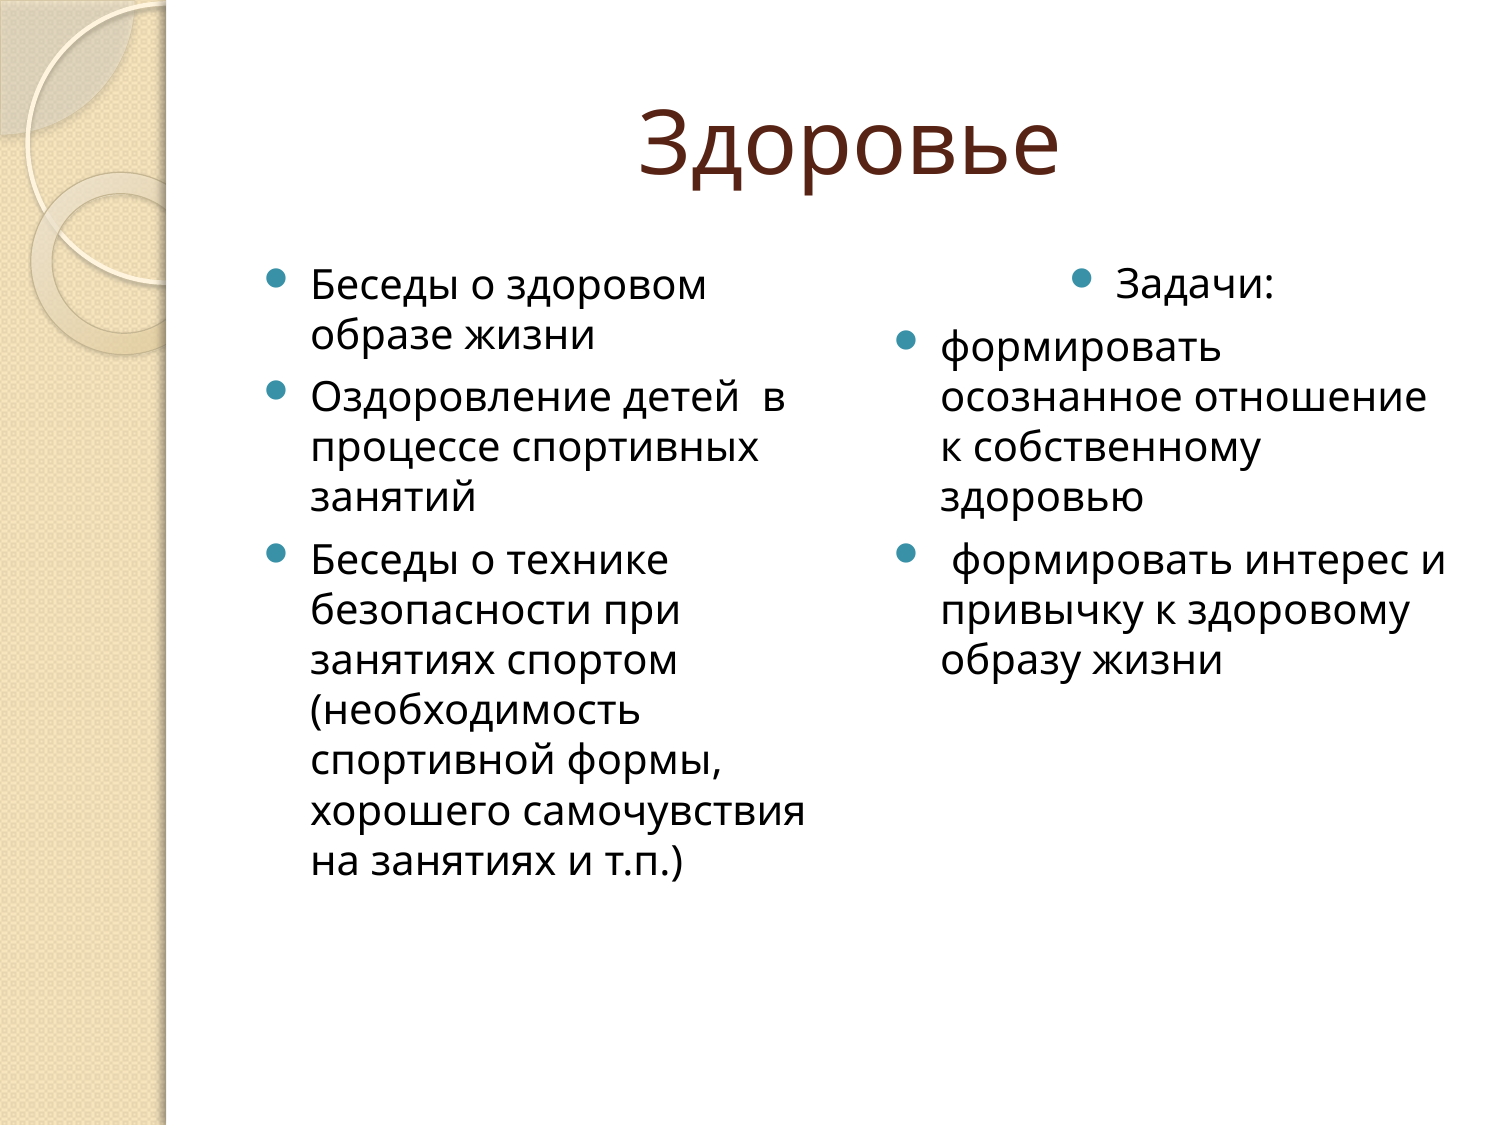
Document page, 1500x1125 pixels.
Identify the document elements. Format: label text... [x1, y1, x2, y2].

title Здоровье [235, 45, 1466, 233]
list Беседы о здоровом образе жизни Оздоровление детей в процессе спортивных занятий Беседы о технике безопасности при занятиях спортом (необходимость спортивной формы, хорошего самочувствия на занятиях и т.п.) [235, 249, 836, 1015]
list Задачи: формировать осознанное отношение к собственному здоровью формировать интерес и привычку к здоровому образу жизни [865, 249, 1466, 1015]
